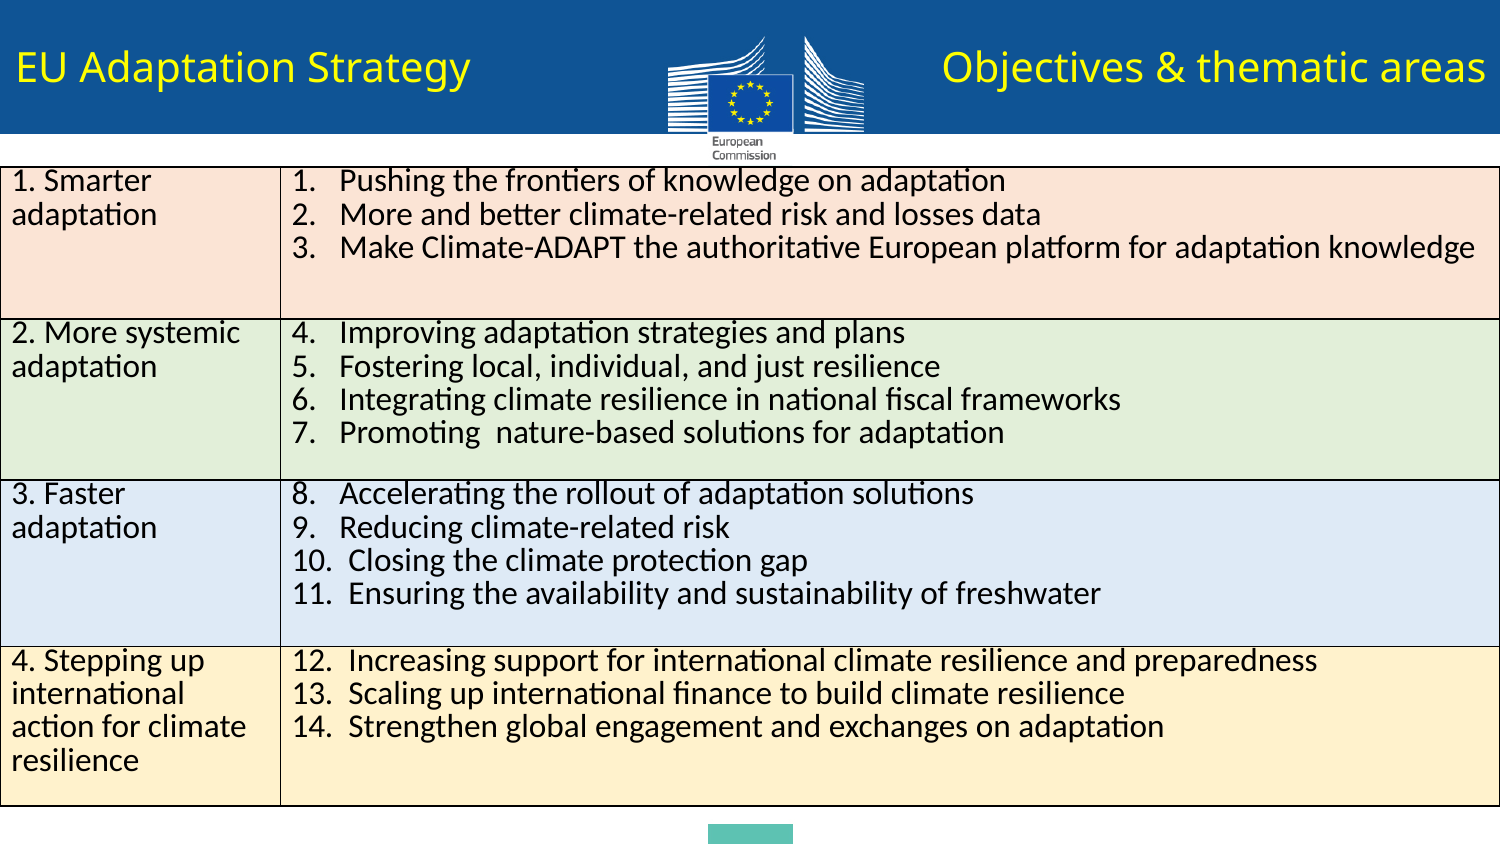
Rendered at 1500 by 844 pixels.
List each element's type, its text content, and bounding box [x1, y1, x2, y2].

picture [0, 807, 1500, 844]
table_cell 8. Accelerating the rollout of adaptation solutions 9. Reducing climate-related risk 10. Closing the climate protection gap 11. Ensuring the availability and sustainability of freshwater [281, 481, 1499, 646]
table_header 1. Smarter adaptation [1, 168, 280, 318]
table_cell 4. Improving adaptation strategies and plans 5. Fostering local, individual, and just resilience 6. Integrating climate resilience in national fiscal frameworks 7. Promoting nature-based solutions for adaptation [281, 320, 1499, 479]
table_header 1. Pushing the frontiers of knowledge on adaptation 2. More and better climate-related risk and losses data 3. Make Climate-ADAPT the authoritative European platform for adaptation knowledge [281, 168, 1499, 318]
table_cell 12. Increasing support for international climate resilience and preparedness 13. Scaling up international finance to build climate resilience 14. Strengthen global engagement and exchanges on adaptation [281, 647, 1499, 805]
text_box Objectives & thematic areas [814, 32, 1500, 98]
table_cell 2. More systemic adaptation [1, 320, 280, 479]
table_cell 3. Faster adaptation [1, 481, 280, 646]
picture [0, 0, 1500, 166]
table_cell 4. Stepping up international action for climate resilience [1, 647, 280, 805]
text_box EU Adaptation Strategy [0, 33, 688, 99]
